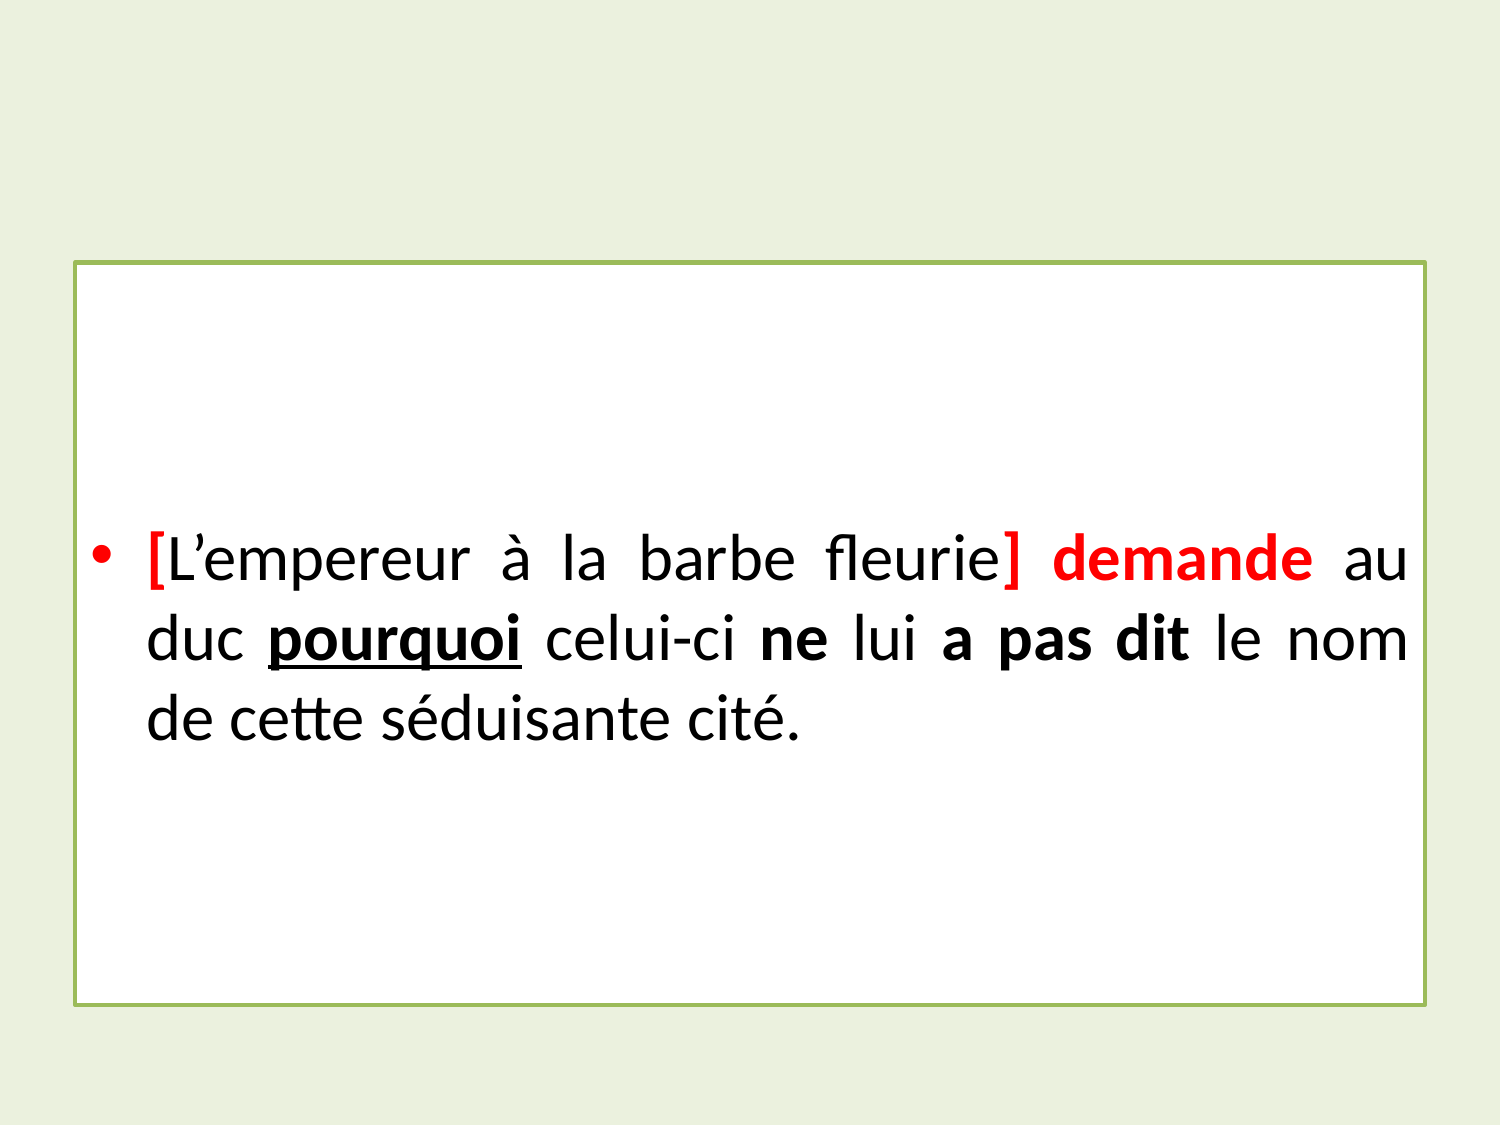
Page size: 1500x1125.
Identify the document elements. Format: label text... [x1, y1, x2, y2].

list [L’empereur à la barbe fleurie] demande au duc pourquoi celui-ci ne lui a pas dit le nom de cette séduisante cité. [73, 260, 1427, 1007]
